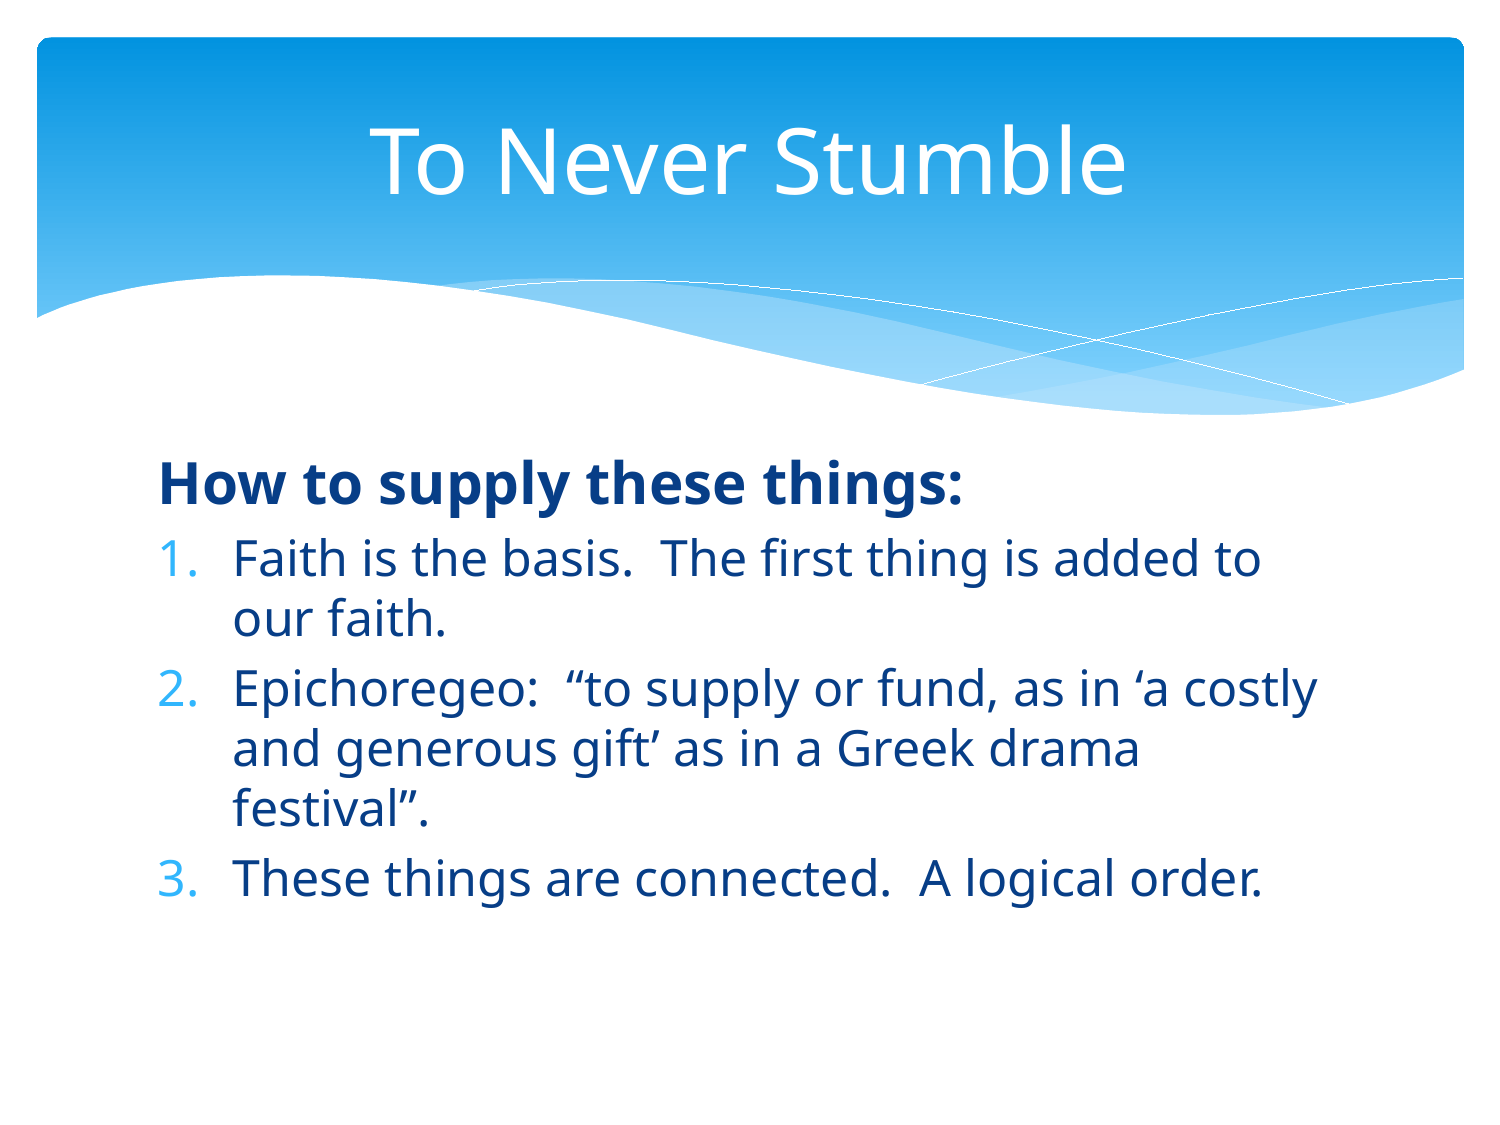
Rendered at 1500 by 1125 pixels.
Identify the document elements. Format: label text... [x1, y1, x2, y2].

list How to supply these things: Faith is the basis. The first thing is added to our faith. Epichoregeo: “to supply or fund, as in ‘a costly and generous gift’ as in a Greek drama festival”. These things are connected. A logical order. [142, 438, 1359, 1006]
title To Never Stumble [74, 55, 1426, 262]
